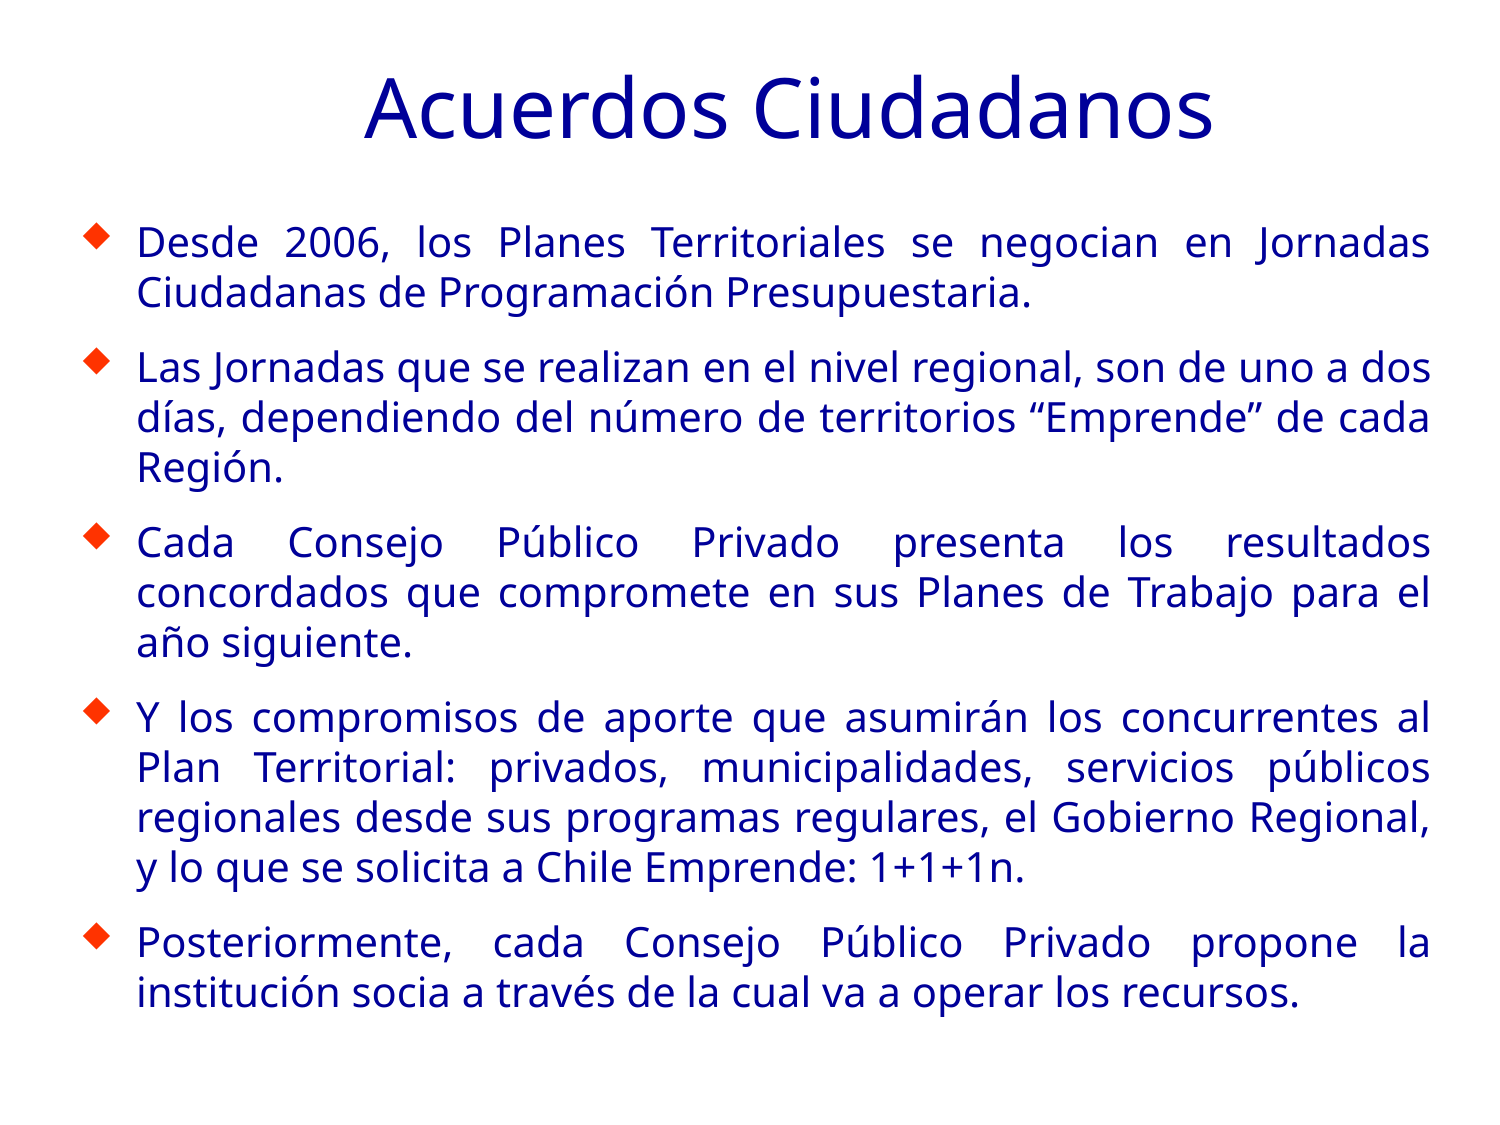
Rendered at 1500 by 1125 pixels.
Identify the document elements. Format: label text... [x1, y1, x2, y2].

title Acuerdos Ciudadanos [99, 42, 1500, 168]
text_box Desde 2006, los Planes Territoriales se negocian en Jornadas Ciudadanas de Programación Presupuestaria. Las Jornadas que se realizan en el nivel regional, son de uno a dos días, dependiendo del número de territorios “Emprende” de cada Región. Cada Consejo Público Privado presenta los resultados concordados que compromete en sus Planes de Trabajo para el año siguiente. Y los compromisos de aporte que asumirán los concurrentes al Plan Territorial: privados, municipalidades, servicios públicos regionales desde sus programas regulares, el Gobierno Regional, y lo que se solicita a Chile Emprende: 1+1+1n. Posteriormente, cada Consejo Público Privado propone la institución socia a través de la cual va a operar los recursos. [64, 207, 1447, 1059]
